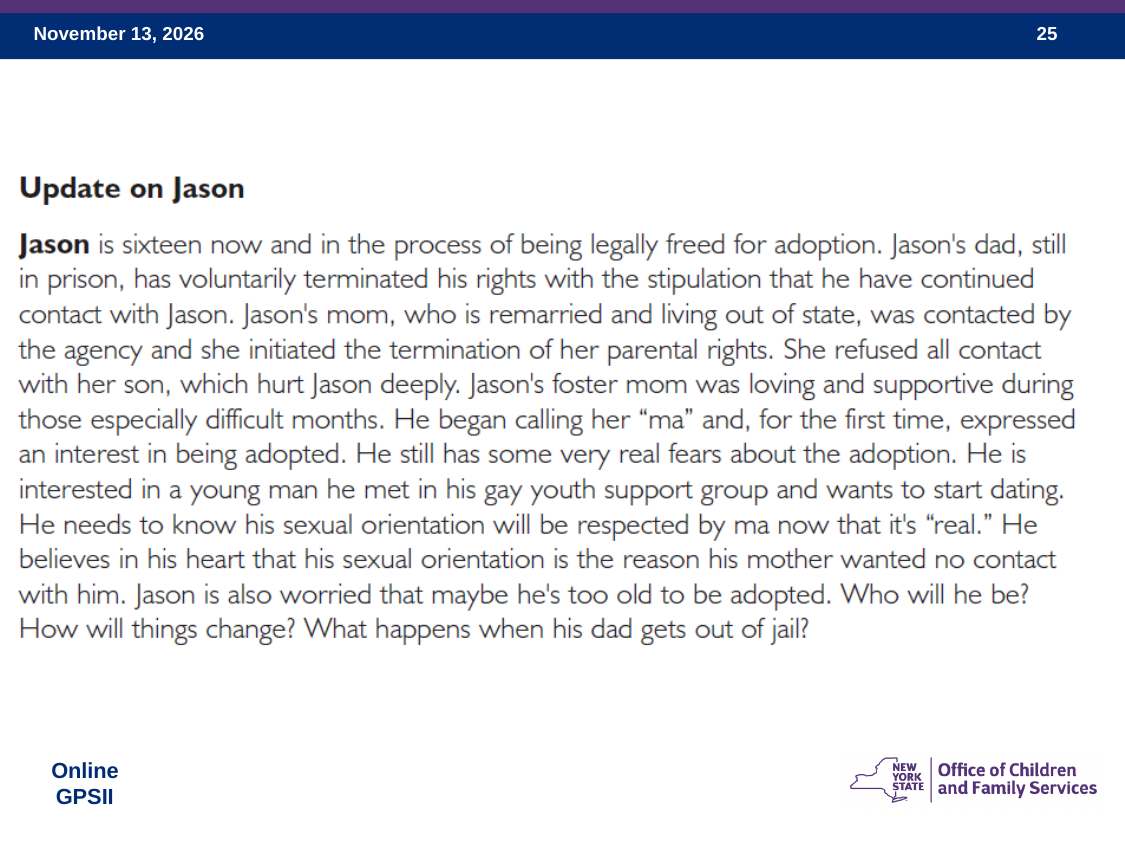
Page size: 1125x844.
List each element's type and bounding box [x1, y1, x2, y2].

picture [0, 166, 1125, 678]
picture [842, 749, 1104, 810]
